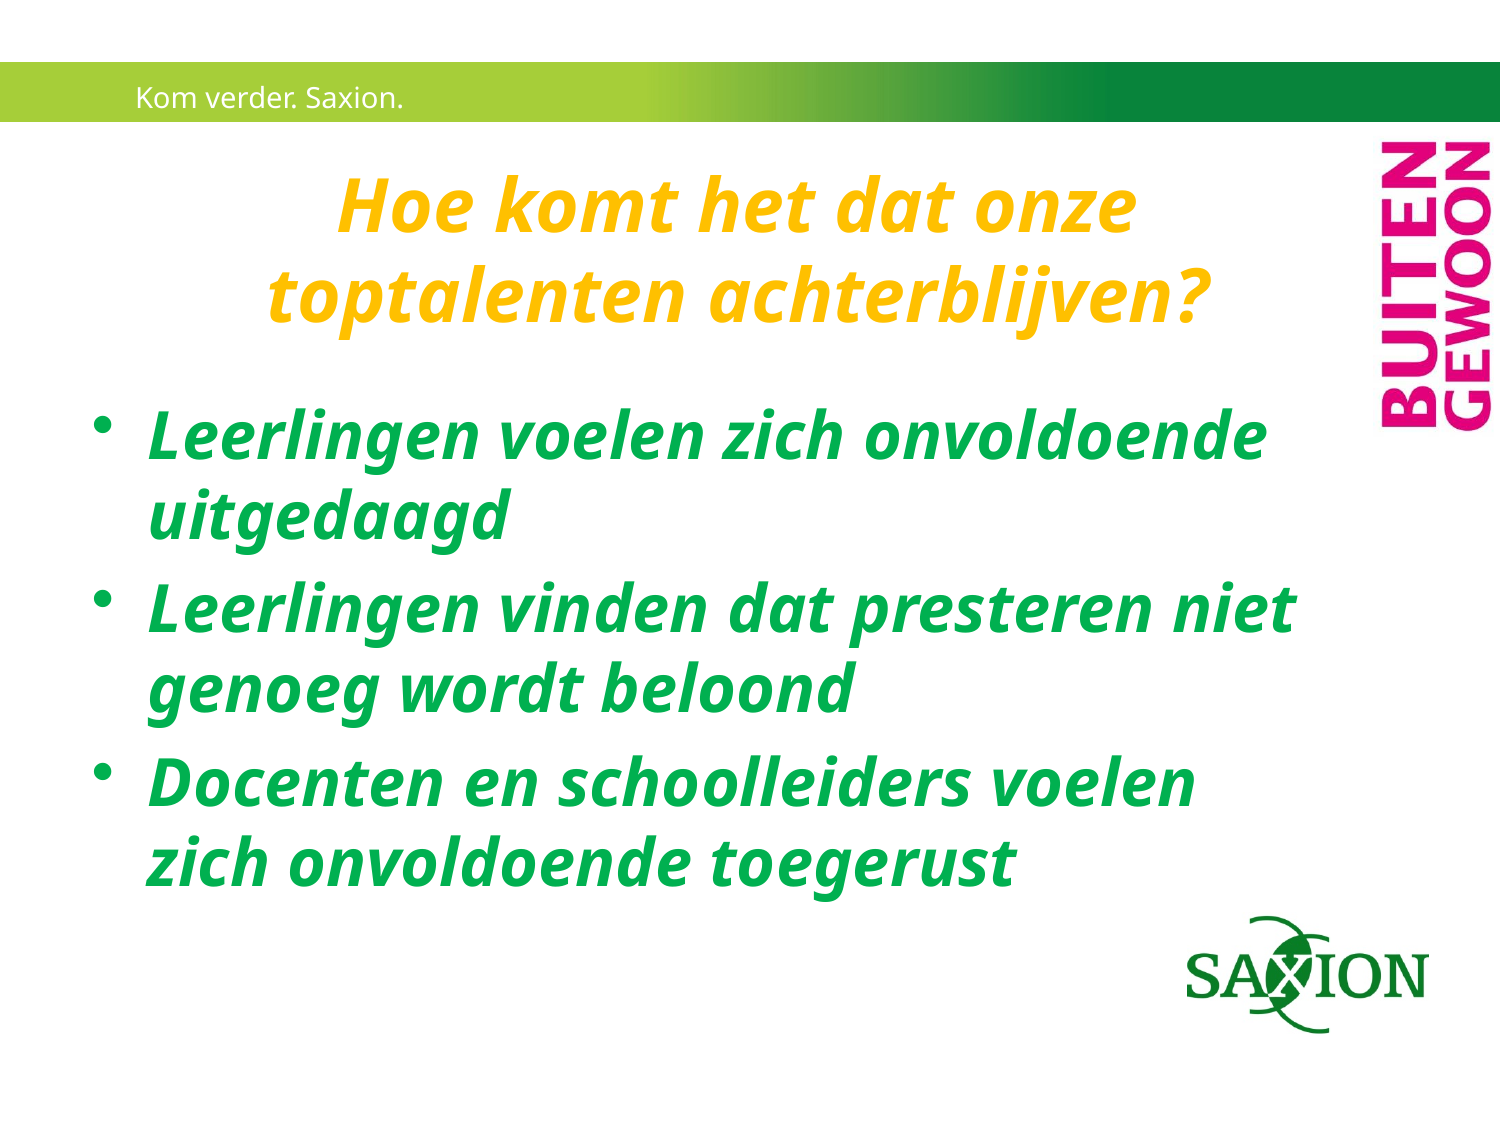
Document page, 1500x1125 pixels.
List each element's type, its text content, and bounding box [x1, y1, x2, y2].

list Leerlingen voelen zich onvoldoende uitgedaagd Leerlingen vinden dat presteren niet genoeg wordt beloond Docenten en schoolleiders voelen zich onvoldoende toegerust [76, 385, 1329, 961]
picture [1187, 912, 1429, 1036]
picture [1373, 125, 1500, 445]
picture [0, 62, 1500, 122]
title Hoe komt het dat onze toptalenten achterblijven? [111, 172, 1365, 323]
